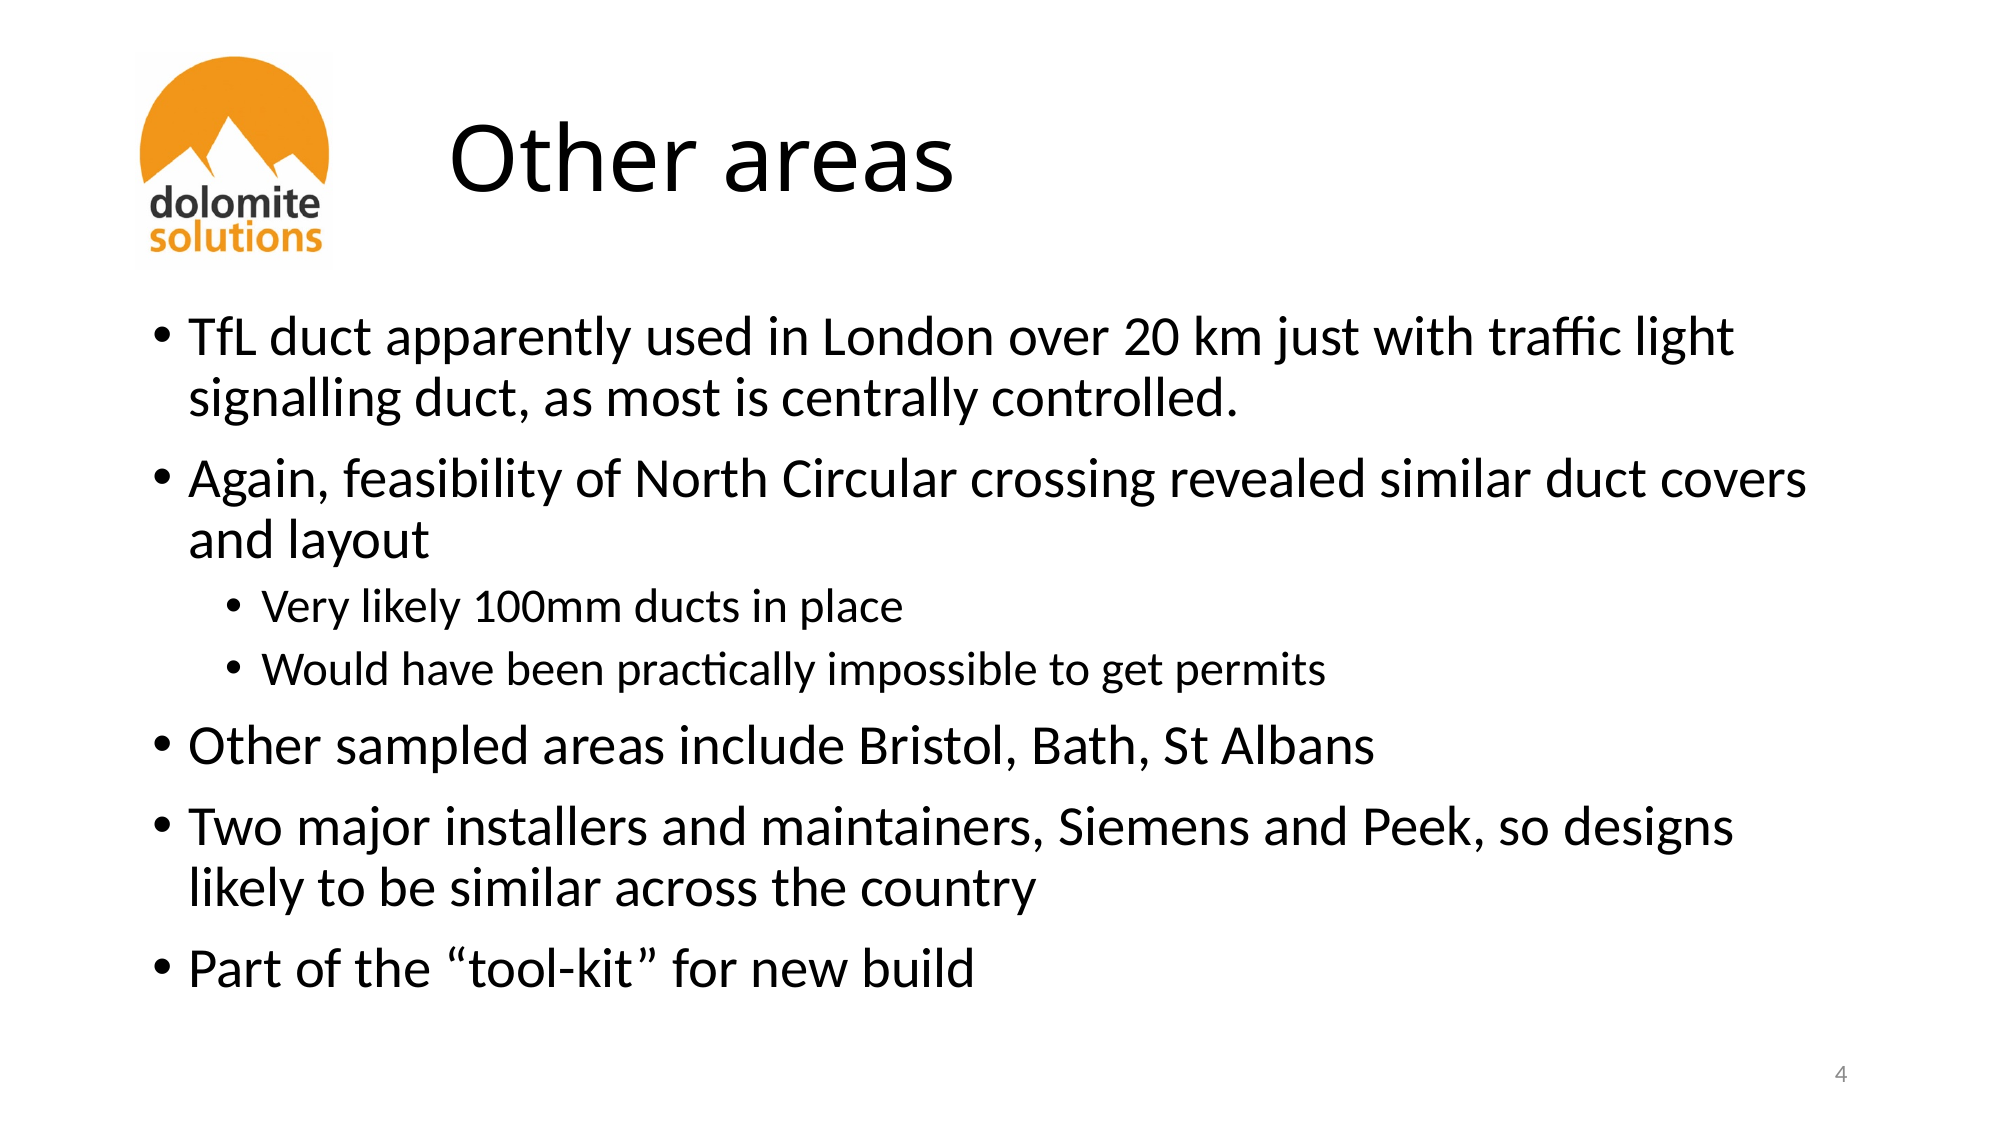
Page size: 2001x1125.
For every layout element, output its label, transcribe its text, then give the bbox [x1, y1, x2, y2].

list TfL duct apparently used in London over 20 km just with traffic light signalling duct, as most is centrally controlled. Again, feasibility of North Circular crossing revealed similar duct covers and layout Very likely 100mm ducts in place Would have been practically impossible to get permits Other sampled areas include Bristol, Bath, St Albans Two major installers and maintainers, Siemens and Peek, so designs likely to be similar across the country Part of the “tool-kit” for new build [137, 299, 1863, 1014]
picture [135, 52, 333, 270]
title Other areas [432, 52, 1863, 271]
slide_number 4 [1412, 1042, 1863, 1103]
